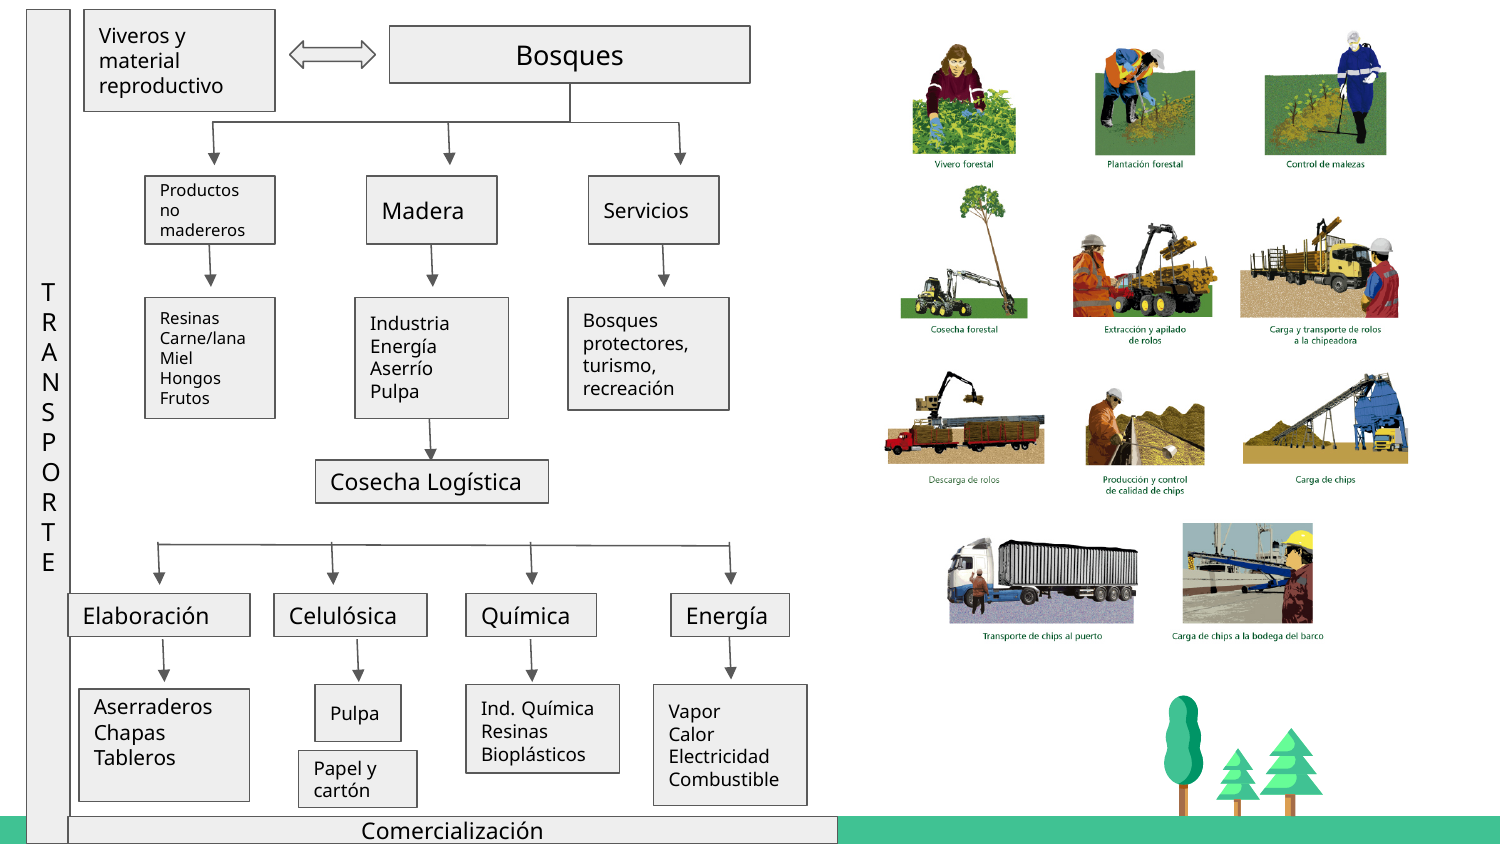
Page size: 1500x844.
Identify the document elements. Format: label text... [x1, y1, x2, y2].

text_box [289, 40, 366, 69]
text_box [1259, 727, 1324, 817]
text_box Madera [416, 175, 498, 245]
text_box Elaboración [67, 593, 250, 637]
text_box [838, 816, 1500, 844]
text_box Viveros y material reproductivo [84, 9, 276, 112]
text_box Servicios [588, 175, 720, 245]
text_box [1163, 695, 1204, 817]
text_box Celulósica [273, 593, 428, 637]
text_box Productos no madereros [144, 175, 276, 245]
text_box Resinas Carne/lana Miel Hongos Frutos [144, 297, 276, 419]
text_box Energía [670, 593, 790, 637]
text_box [0, 816, 26, 844]
text_box Pulpa [315, 684, 401, 742]
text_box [447, 122, 451, 166]
text_box Papel y cartón [298, 750, 418, 808]
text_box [1216, 748, 1254, 817]
text_box Bosques protectores, turismo, recreación [567, 297, 730, 411]
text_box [371, 0, 412, 282]
text_box Industria Energía Aserrío Pulpa [355, 297, 509, 419]
text_box Cosecha Logística [315, 460, 549, 503]
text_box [430, 243, 434, 288]
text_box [208, 243, 212, 288]
text_box Bosques [416, 26, 750, 83]
text_box Ind. Química Resinas Bioplásticos [466, 684, 620, 773]
text_box Comercialización [67, 816, 838, 844]
text_box Aserraderos Chapas Tableros [78, 689, 250, 802]
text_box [356, 638, 360, 683]
picture [844, 21, 1445, 678]
text_box T R A N S P O R T E [26, 9, 70, 844]
text_box Vapor Calor Electricidad Combustible [653, 684, 807, 806]
text_box Química [466, 593, 597, 637]
